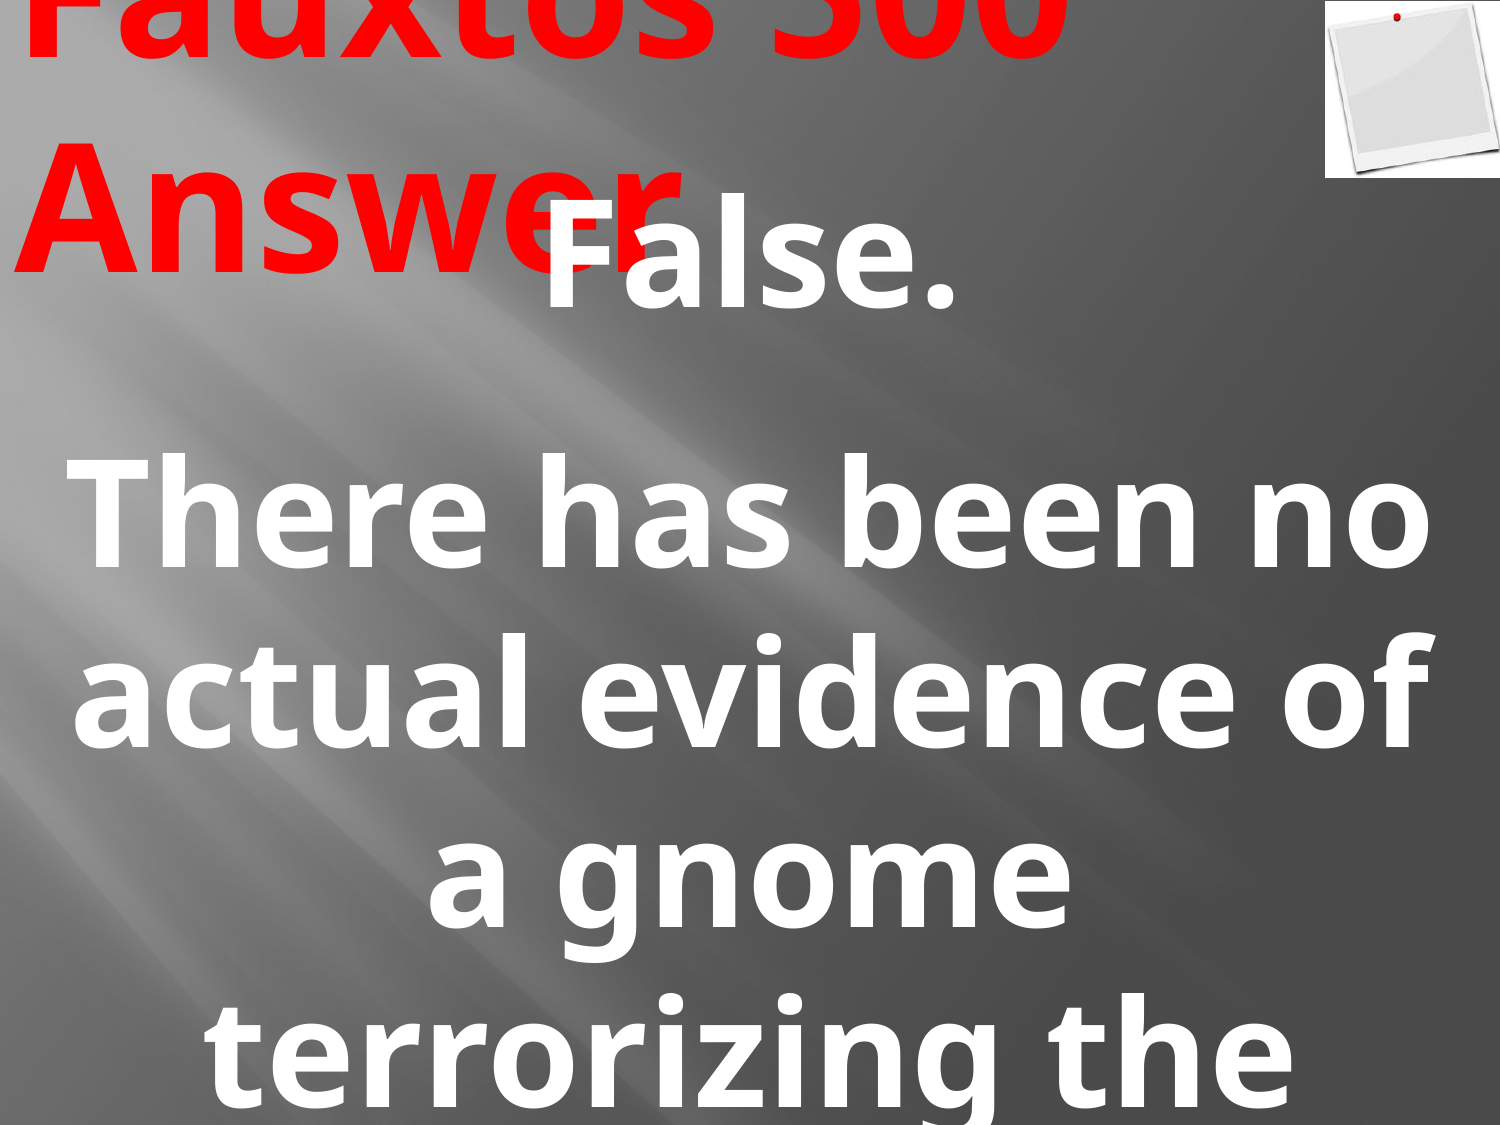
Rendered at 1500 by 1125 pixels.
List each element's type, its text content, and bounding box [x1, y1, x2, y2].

title Fauxtos 500 Answer [0, 0, 1275, 149]
picture [1324, 0, 1500, 178]
text_box False. There has been no actual evidence of a gnome terrorizing the people of Argentina. [0, 149, 1500, 1125]
